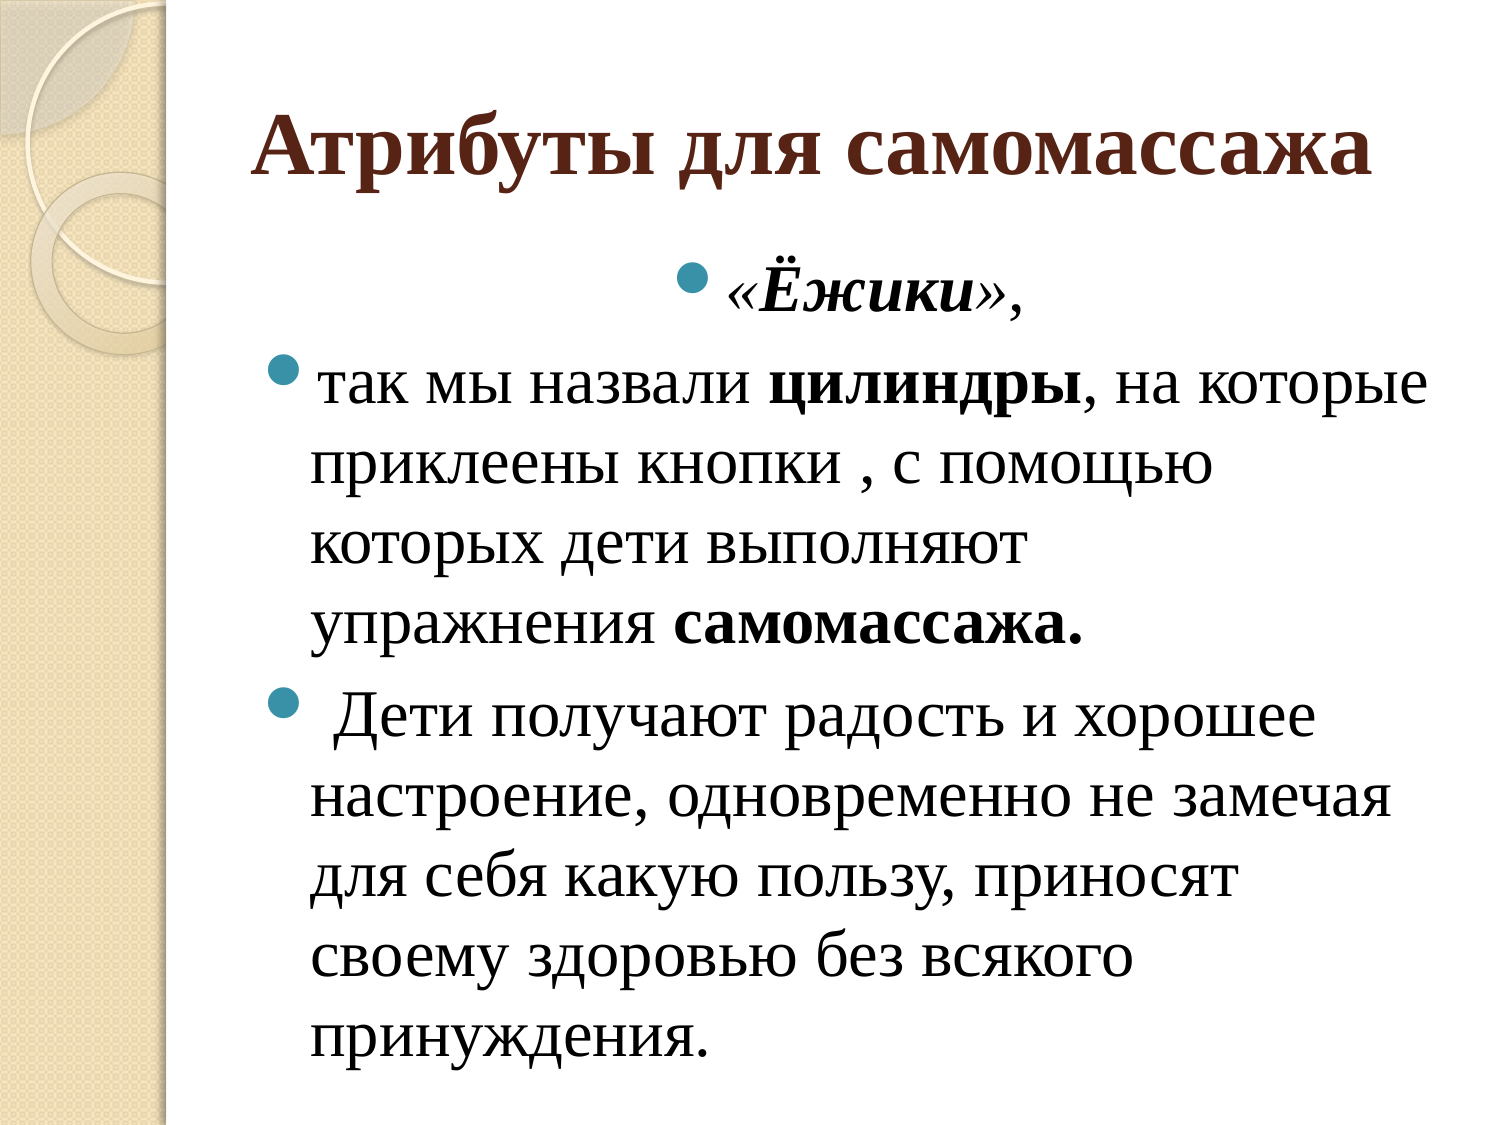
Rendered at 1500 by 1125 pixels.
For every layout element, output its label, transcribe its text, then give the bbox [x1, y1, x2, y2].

list «Ёжики», так мы назвали цилиндры, на которые приклеены кнопки , с помощью которых дети выполняют упражнения самомассажа. Дети получают радость и хорошее настроение, одновременно не замечая для себя какую пользу, приносят своему здоровью без всякого принуждения. [235, 237, 1466, 1025]
title Атрибуты для самомассажа [235, 45, 1466, 233]
